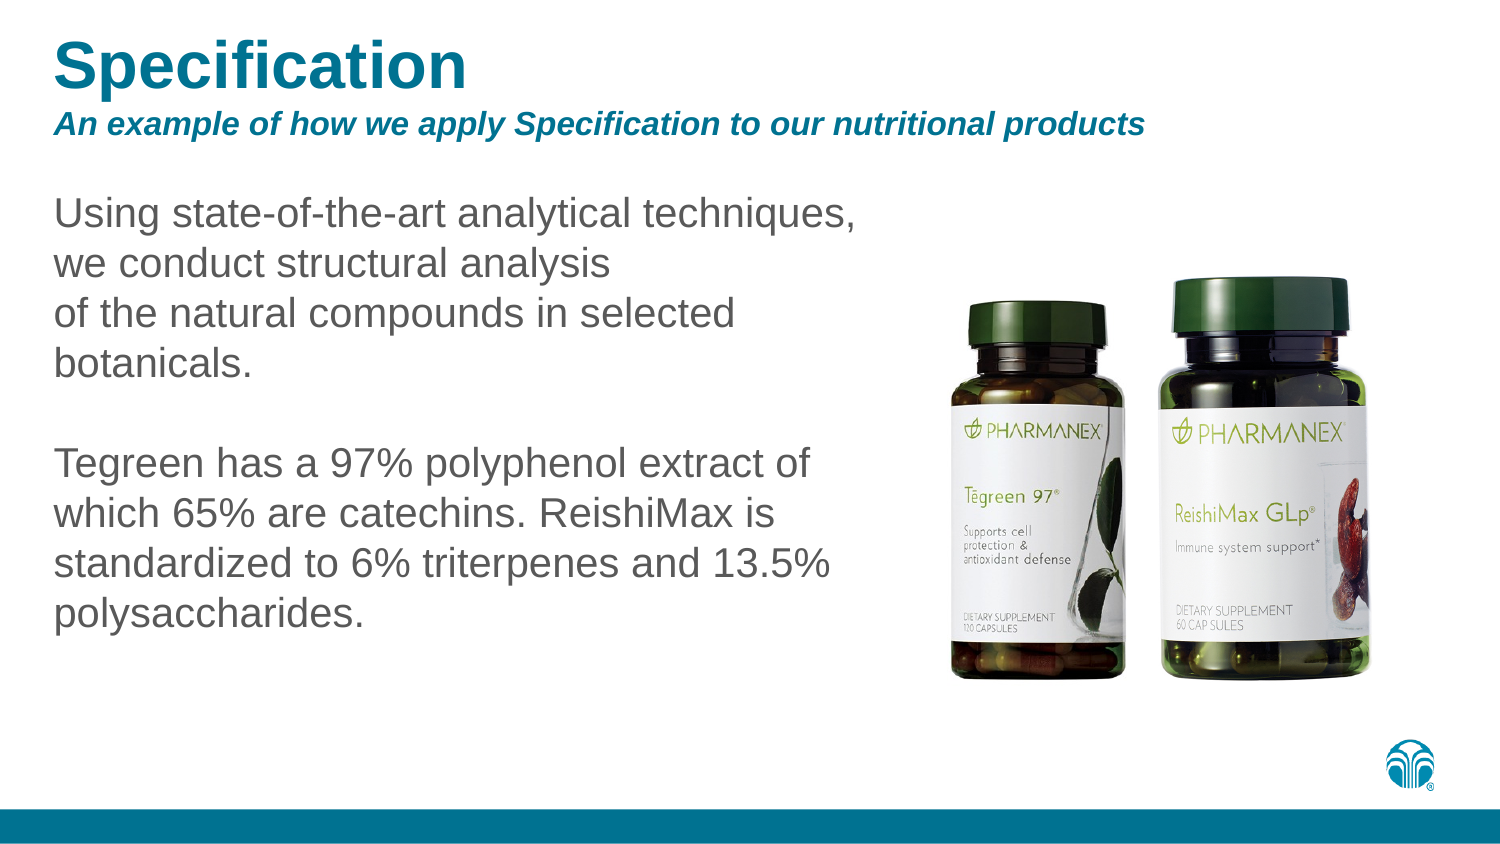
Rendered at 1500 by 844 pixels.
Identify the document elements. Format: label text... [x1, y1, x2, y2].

picture [1370, 721, 1449, 805]
list Using state-of-the-art analytical techniques, we conduct structural analysis of the natural compounds in selected botanicals. Tegreen has a 97% polyphenol extract of which 65% are catechins. ReishiMax is standardized to 6% triterpenes and 13.5% polysaccharides. [38, 178, 919, 787]
picture [935, 201, 1389, 690]
title Specification An example of how we apply Specification to our nutritional products [38, 14, 1425, 190]
